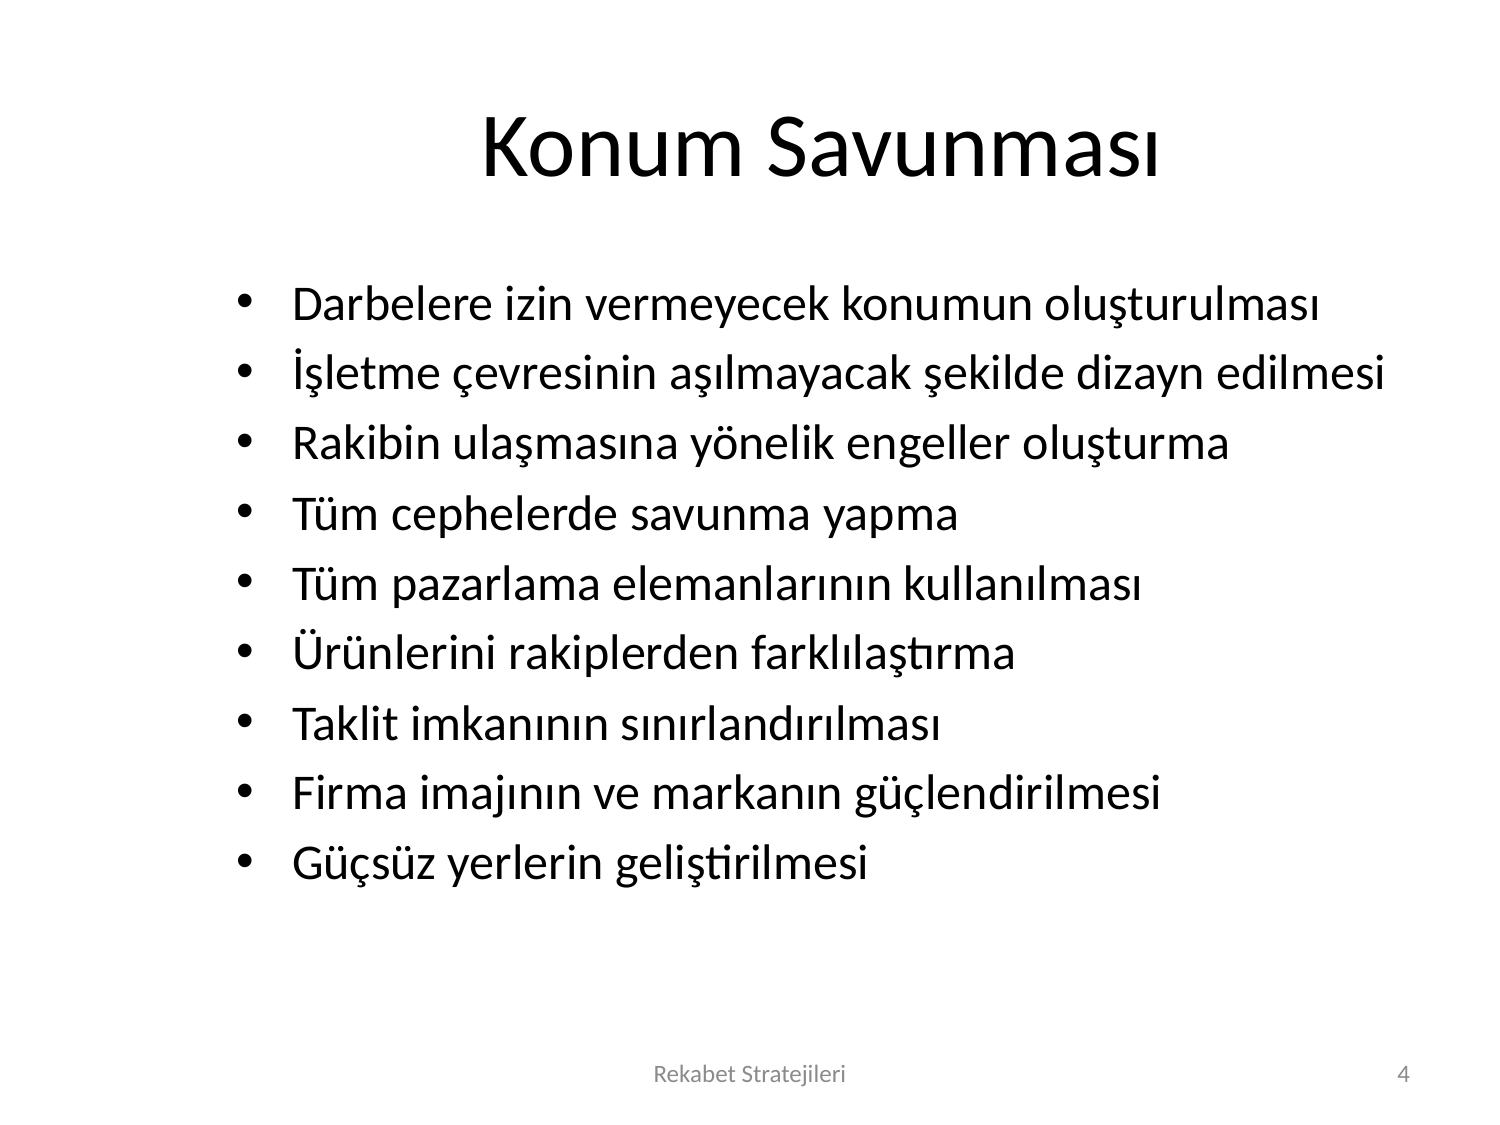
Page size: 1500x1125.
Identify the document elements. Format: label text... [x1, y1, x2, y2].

footer Rekabet Stratejileri [512, 1042, 988, 1103]
slide_number 4 [1074, 1042, 1425, 1103]
title Konum Savunması [220, 46, 1425, 234]
list Darbelere izin vermeyecek konumun oluşturulması İşletme çevresinin aşılmayacak şekilde dizayn edilmesi Rakibin ulaşmasına yönelik engeller oluşturma Tüm cephelerde savunma yapma Tüm pazarlama elemanlarının kullanılması Ürünlerini rakiplerden farklılaştırma Taklit imkanının sınırlandırılması Firma imajının ve markanın güçlendirilmesi Güçsüz yerlerin geliştirilmesi [221, 262, 1425, 1007]
